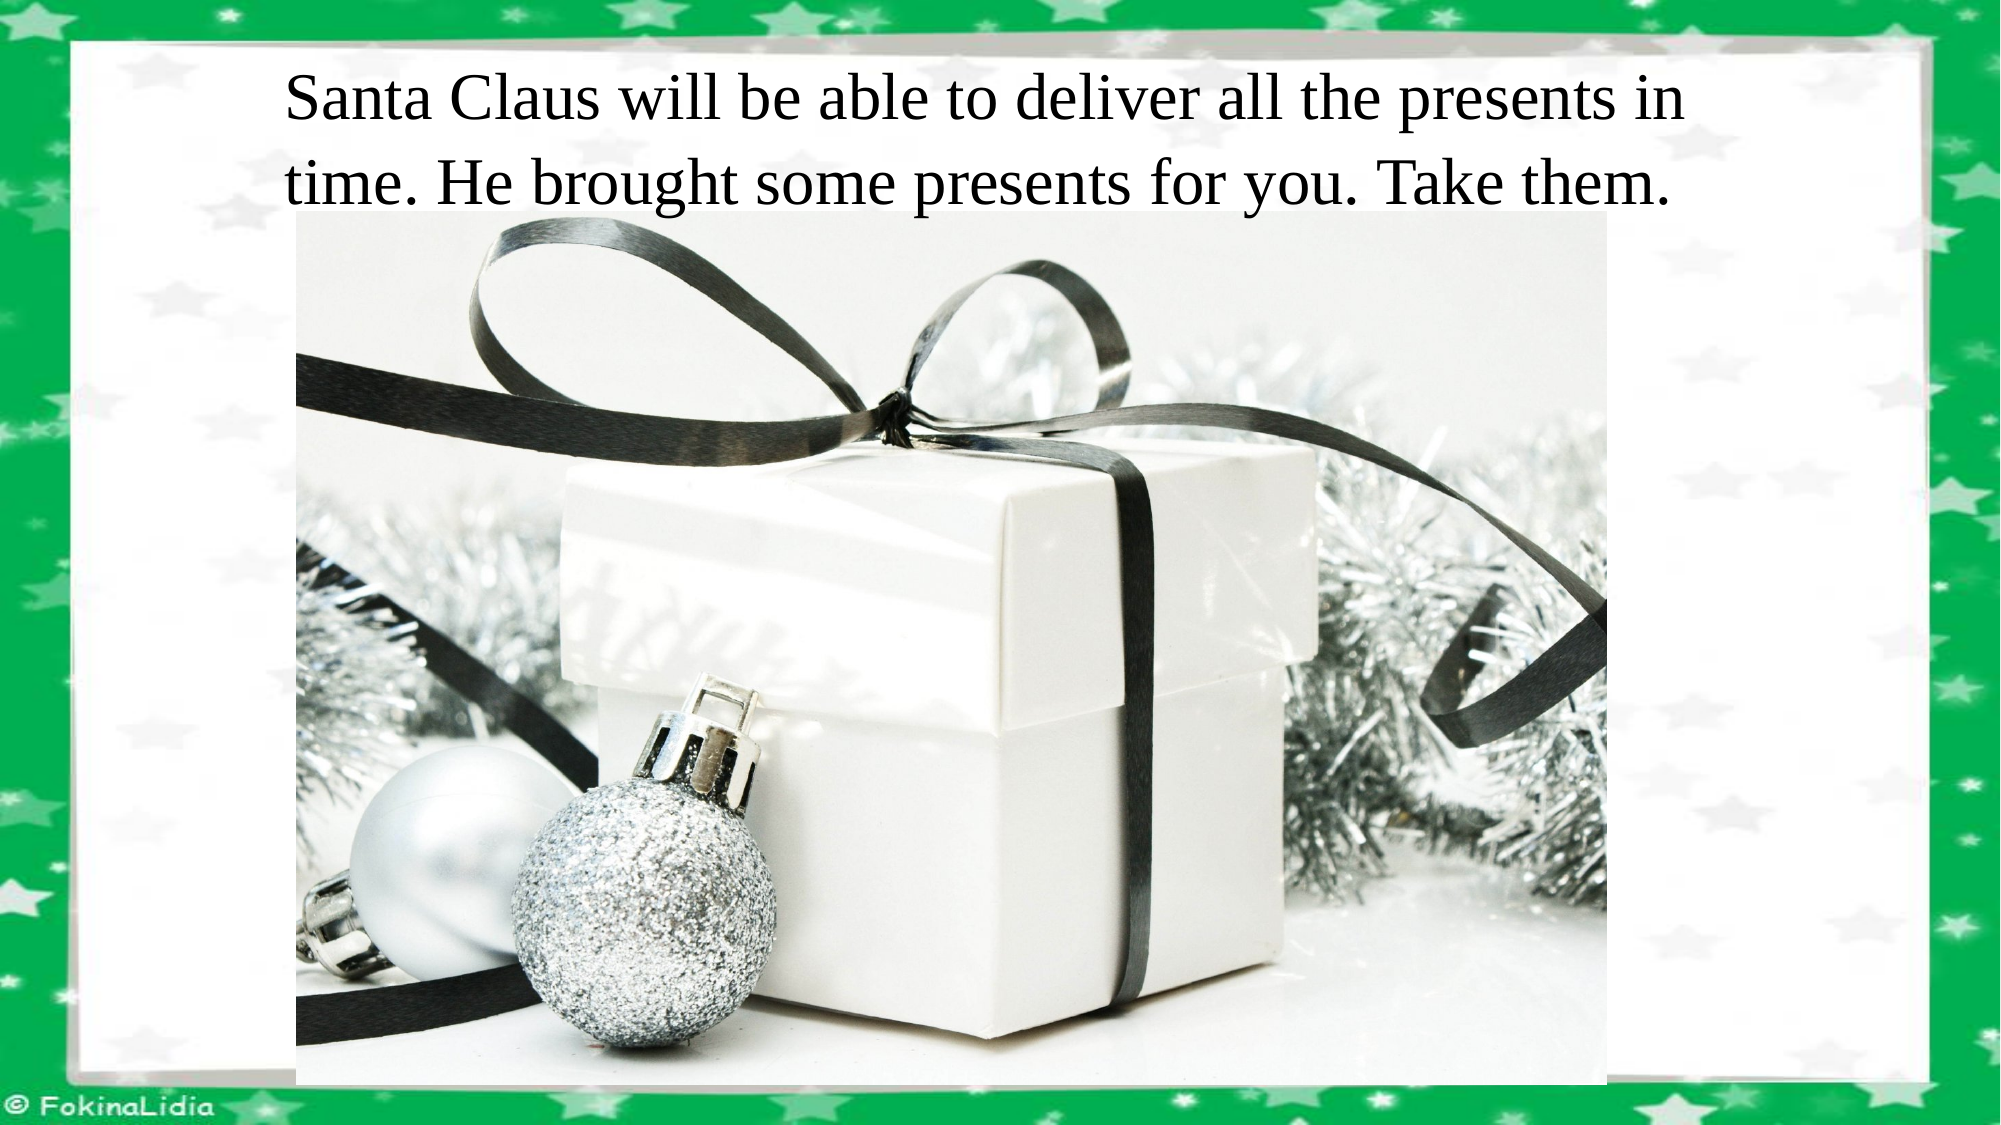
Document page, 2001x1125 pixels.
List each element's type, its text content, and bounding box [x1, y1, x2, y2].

text_box Santa Claus will be able to deliver all the presents in time. He brought some presents for you. Take them. [195, 39, 1828, 226]
picture [0, 0, 2001, 1125]
